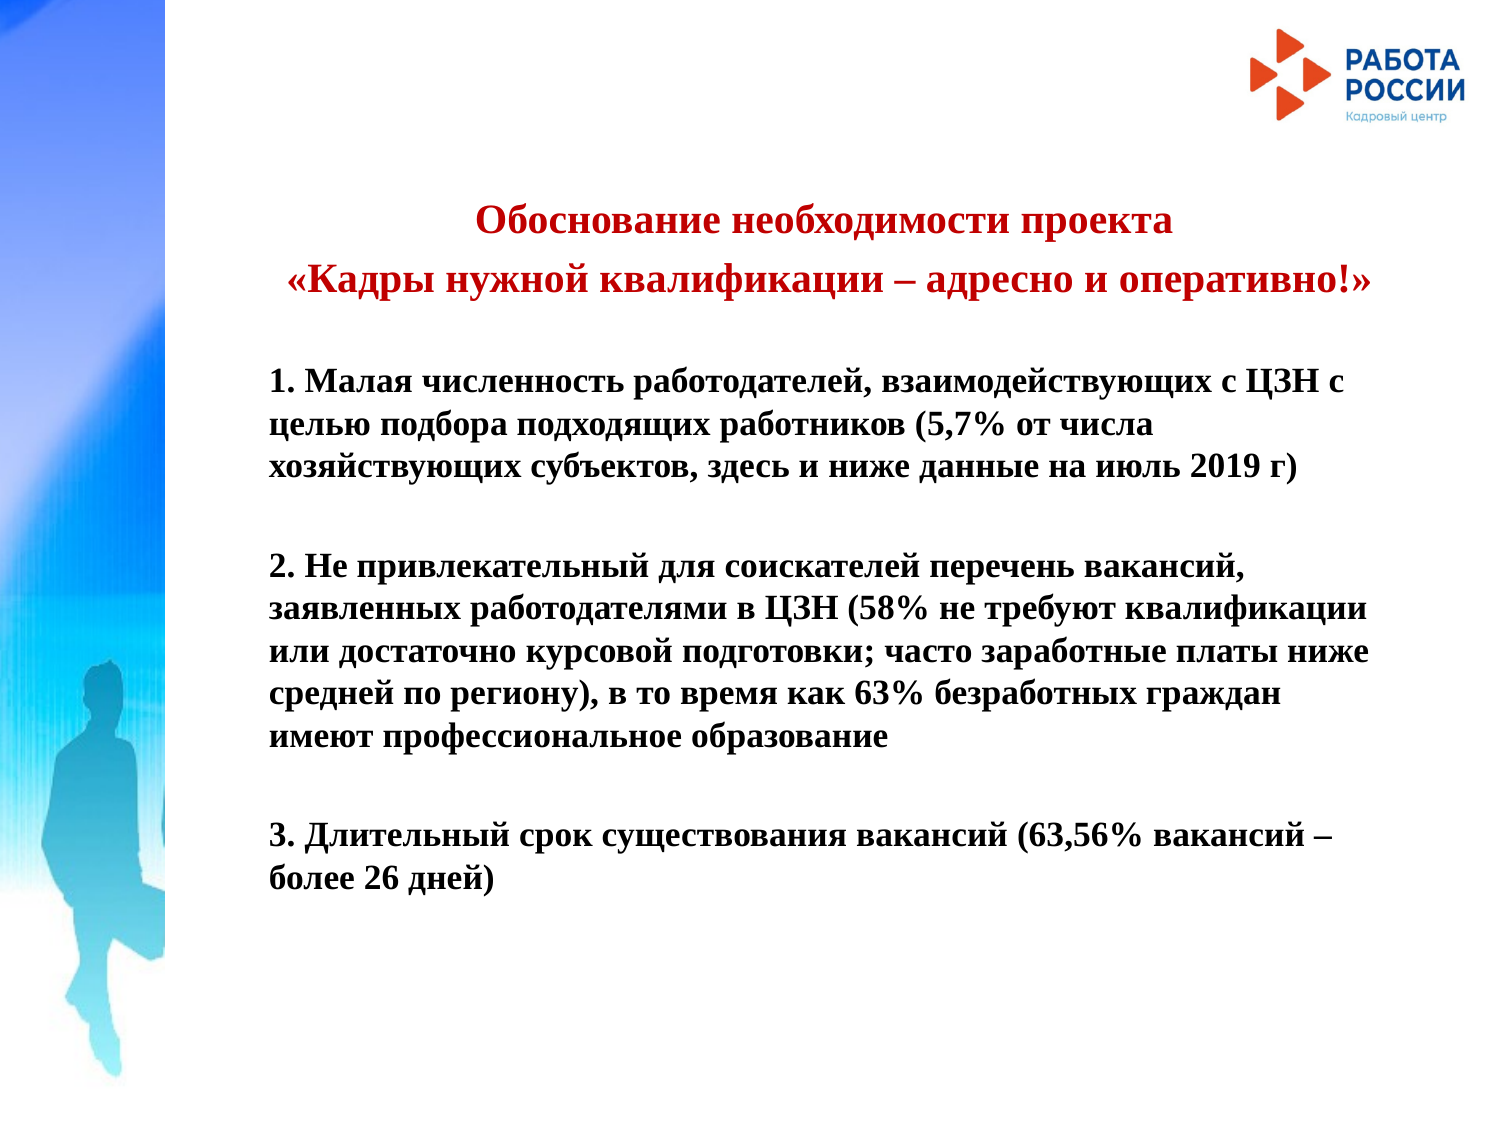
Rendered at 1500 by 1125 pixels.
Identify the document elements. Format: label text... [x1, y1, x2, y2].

picture [1229, 0, 1496, 160]
picture [162, 670, 166, 685]
list Обоснование необходимости проекта «Кадры нужной квалификации – адресно и оперативно!» 1. Малая численность работодателей, взаимодействующих с ЦЗН с целью подбора подходящих работников (5,7% от числа хозяйствующих субъектов, здесь и ниже данные на июль 2019 г) 2. Не привлекательный для соискателей перечень вакансий, заявленных работодателями в ЦЗН (58% не требуют квалификации или достаточно курсовой подготовки; часто заработные платы ниже средней по региону), в то время как 63% безработных граждан имеют профессиональное образование 3. Длительный срок существования вакансий (63,56% вакансий – более 26 дней) [253, 184, 1406, 941]
picture [0, 0, 166, 1125]
